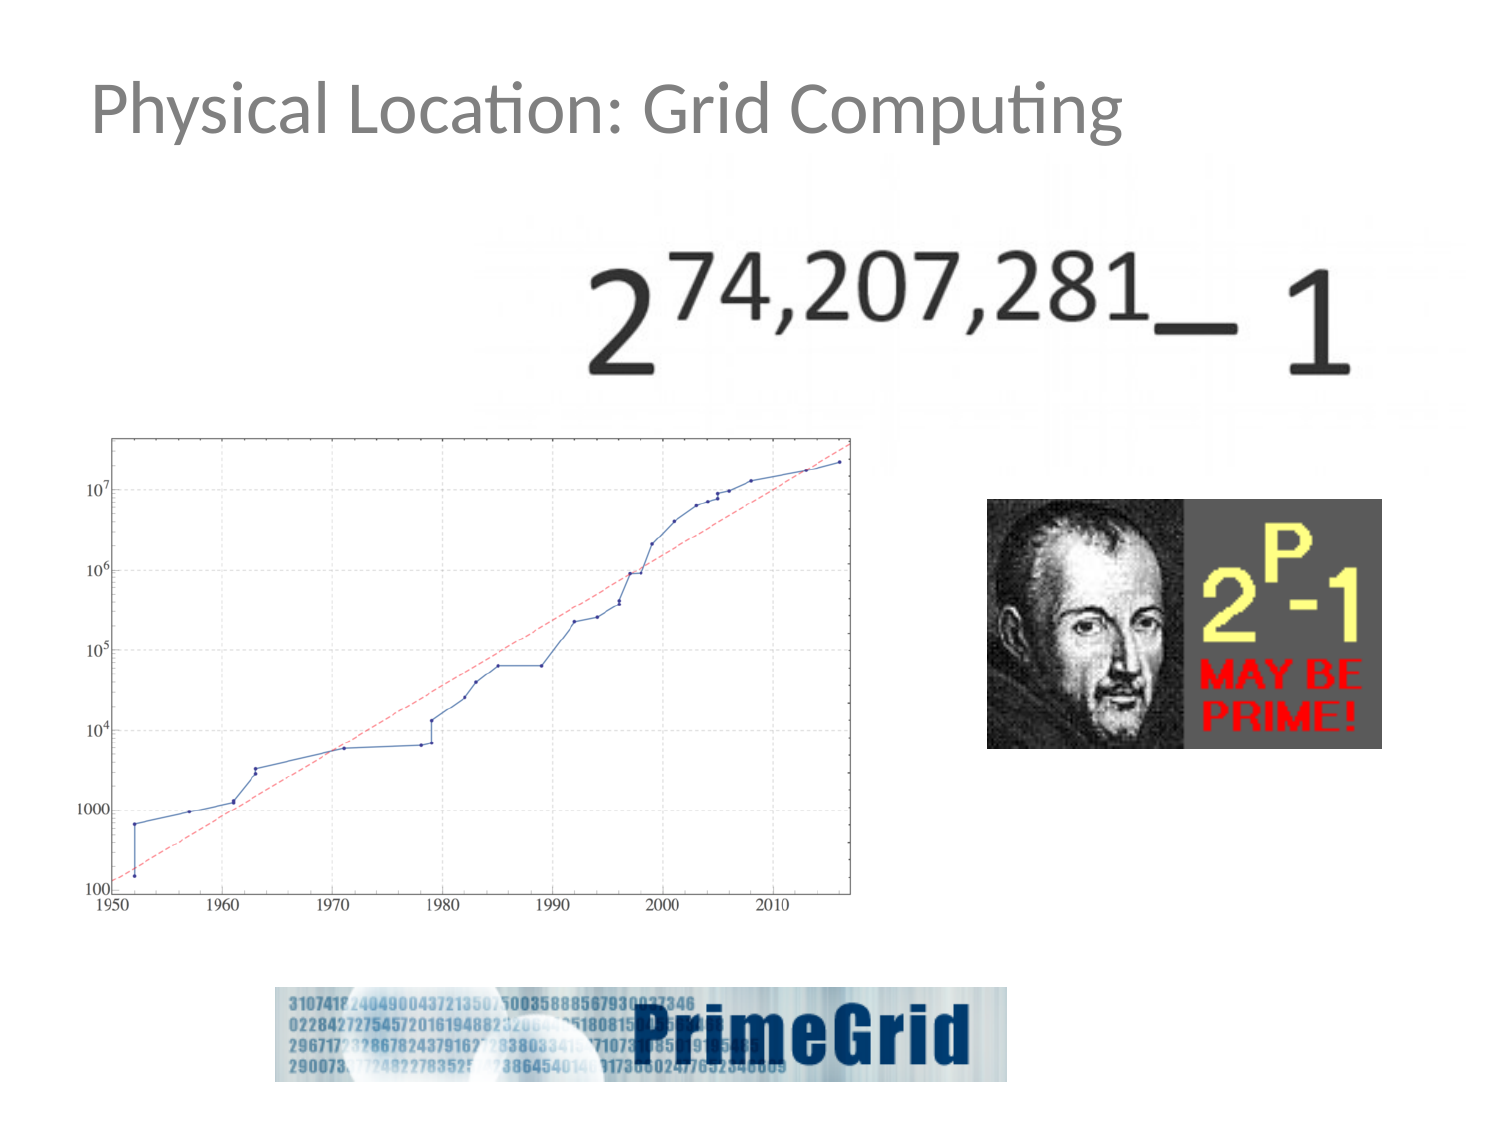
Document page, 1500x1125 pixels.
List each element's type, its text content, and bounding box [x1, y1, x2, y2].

title Physical Location: Grid Computing [75, 45, 1425, 163]
picture [75, 153, 1466, 914]
picture [274, 987, 1007, 1082]
picture [987, 499, 1382, 749]
